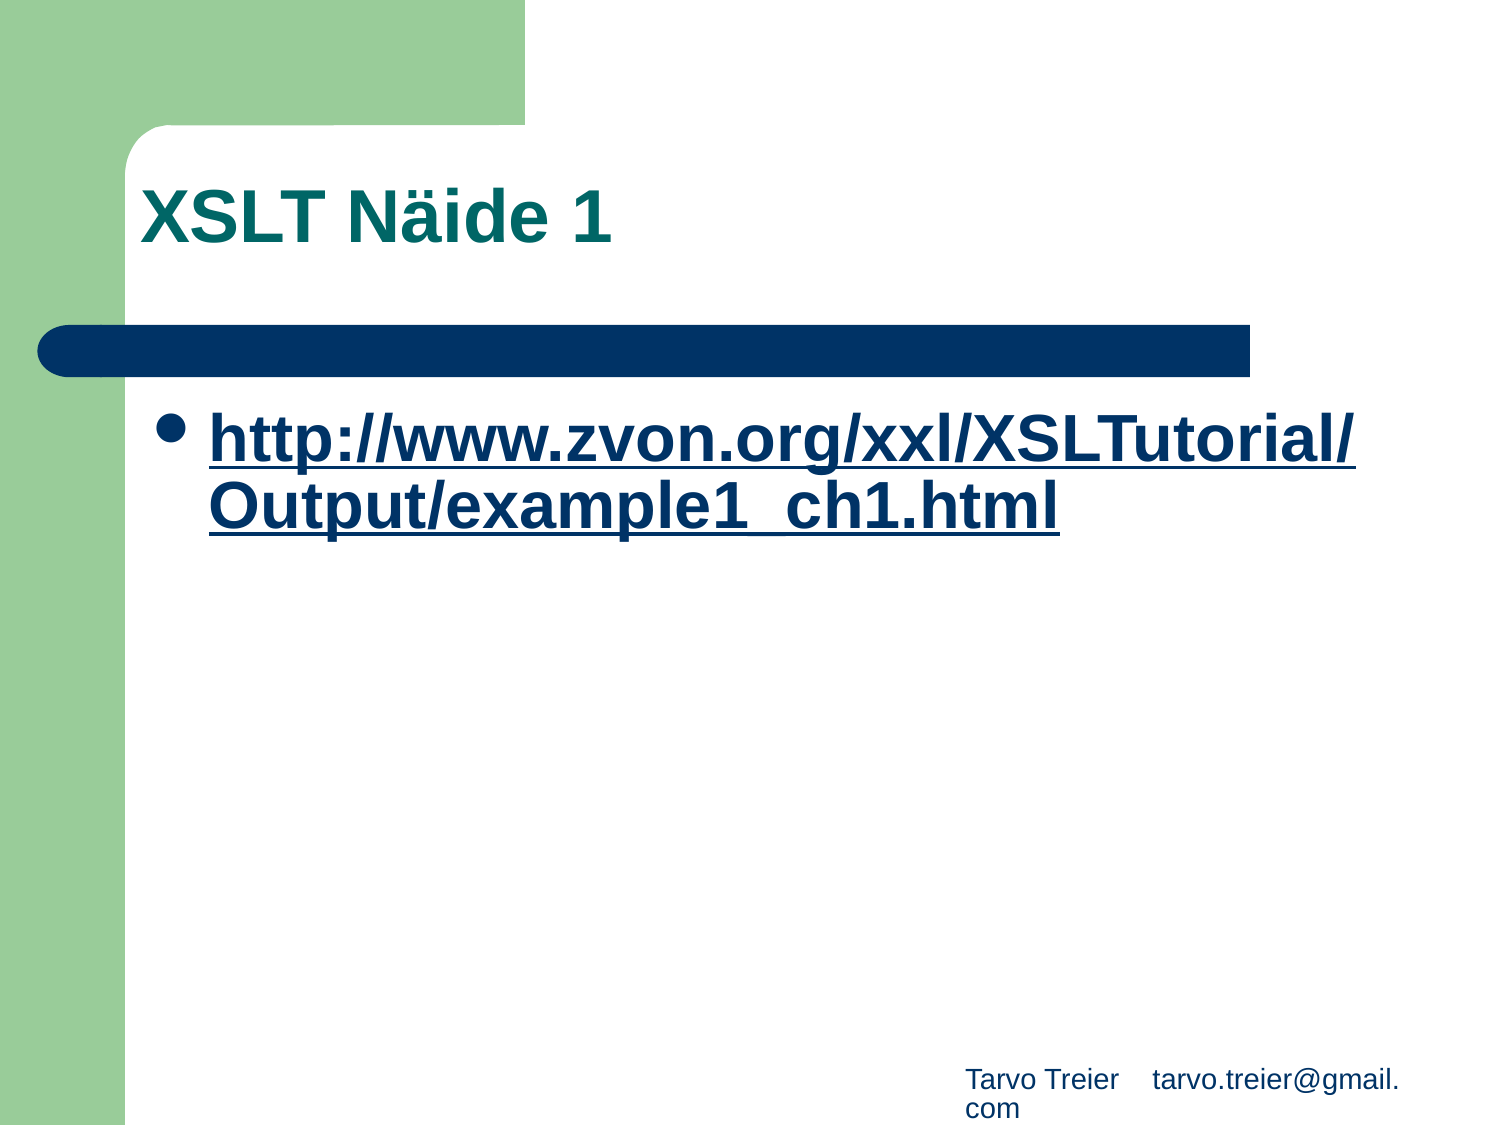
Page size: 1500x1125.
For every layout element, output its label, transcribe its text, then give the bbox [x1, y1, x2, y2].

footer Tarvo Treier tarvo.treier@gmail.com [949, 1024, 1426, 1104]
list http://www.zvon.org/xxl/XSLTutorial/Output/example1_ch1.html [137, 387, 1400, 999]
title XSLT Näide 1 [124, 124, 1426, 313]
